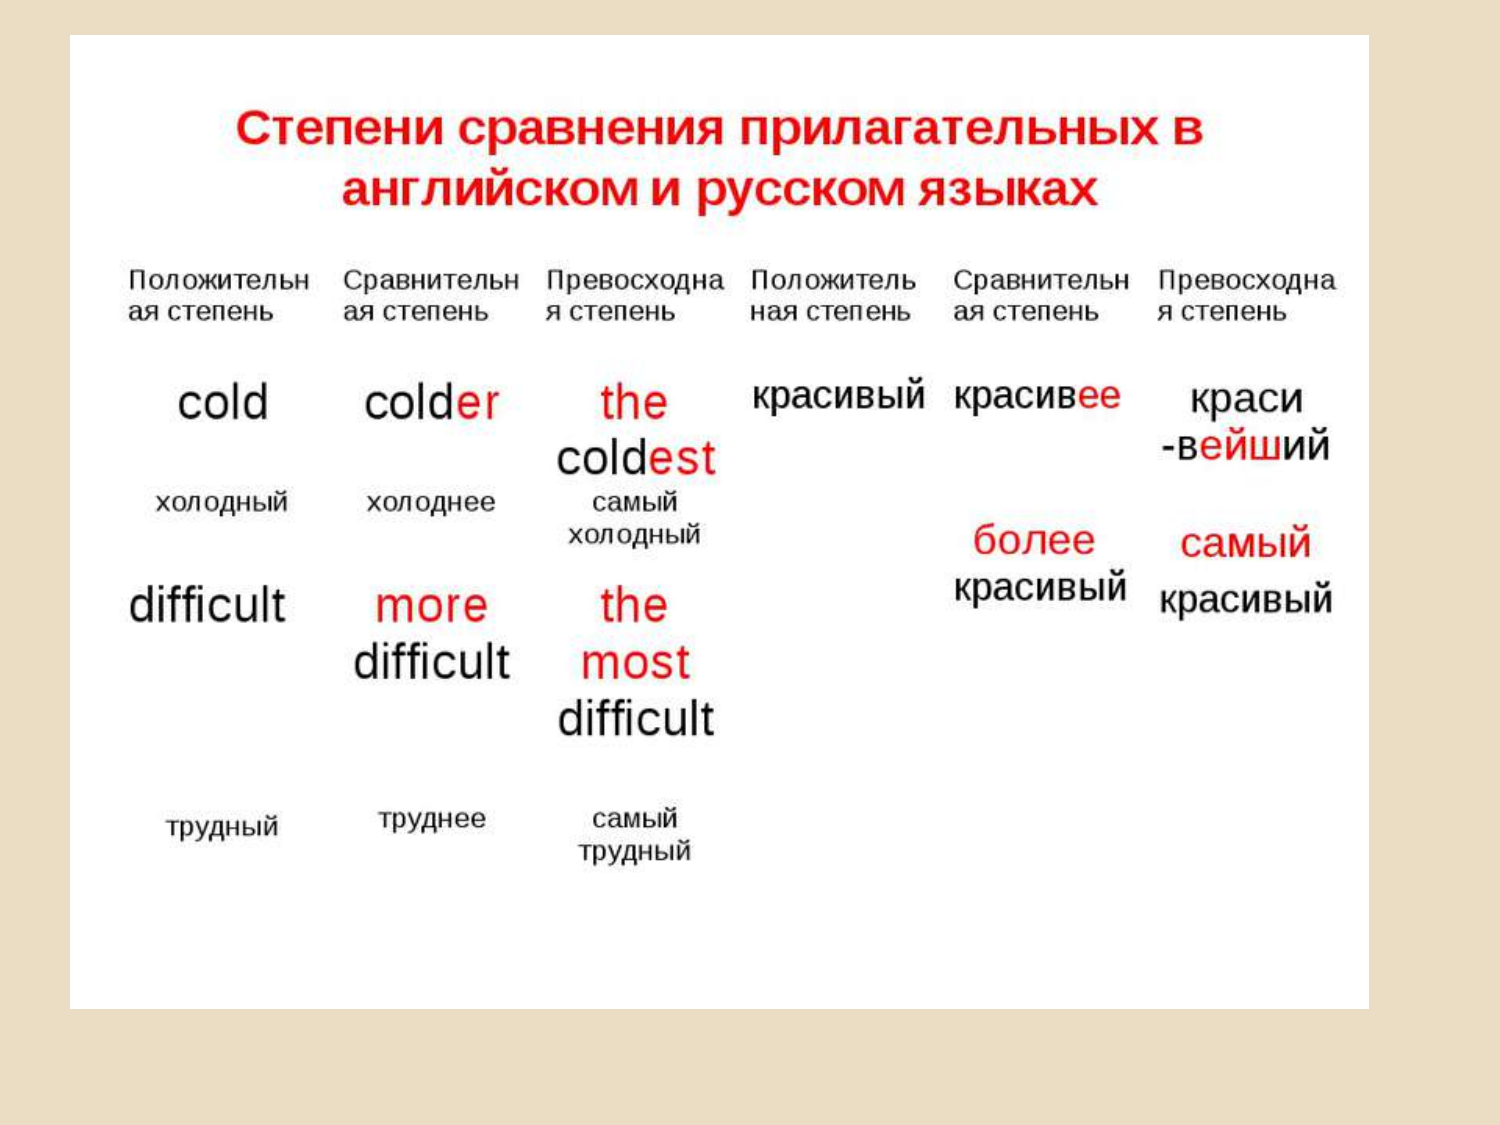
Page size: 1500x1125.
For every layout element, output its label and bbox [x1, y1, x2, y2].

picture [70, 34, 1369, 1009]
